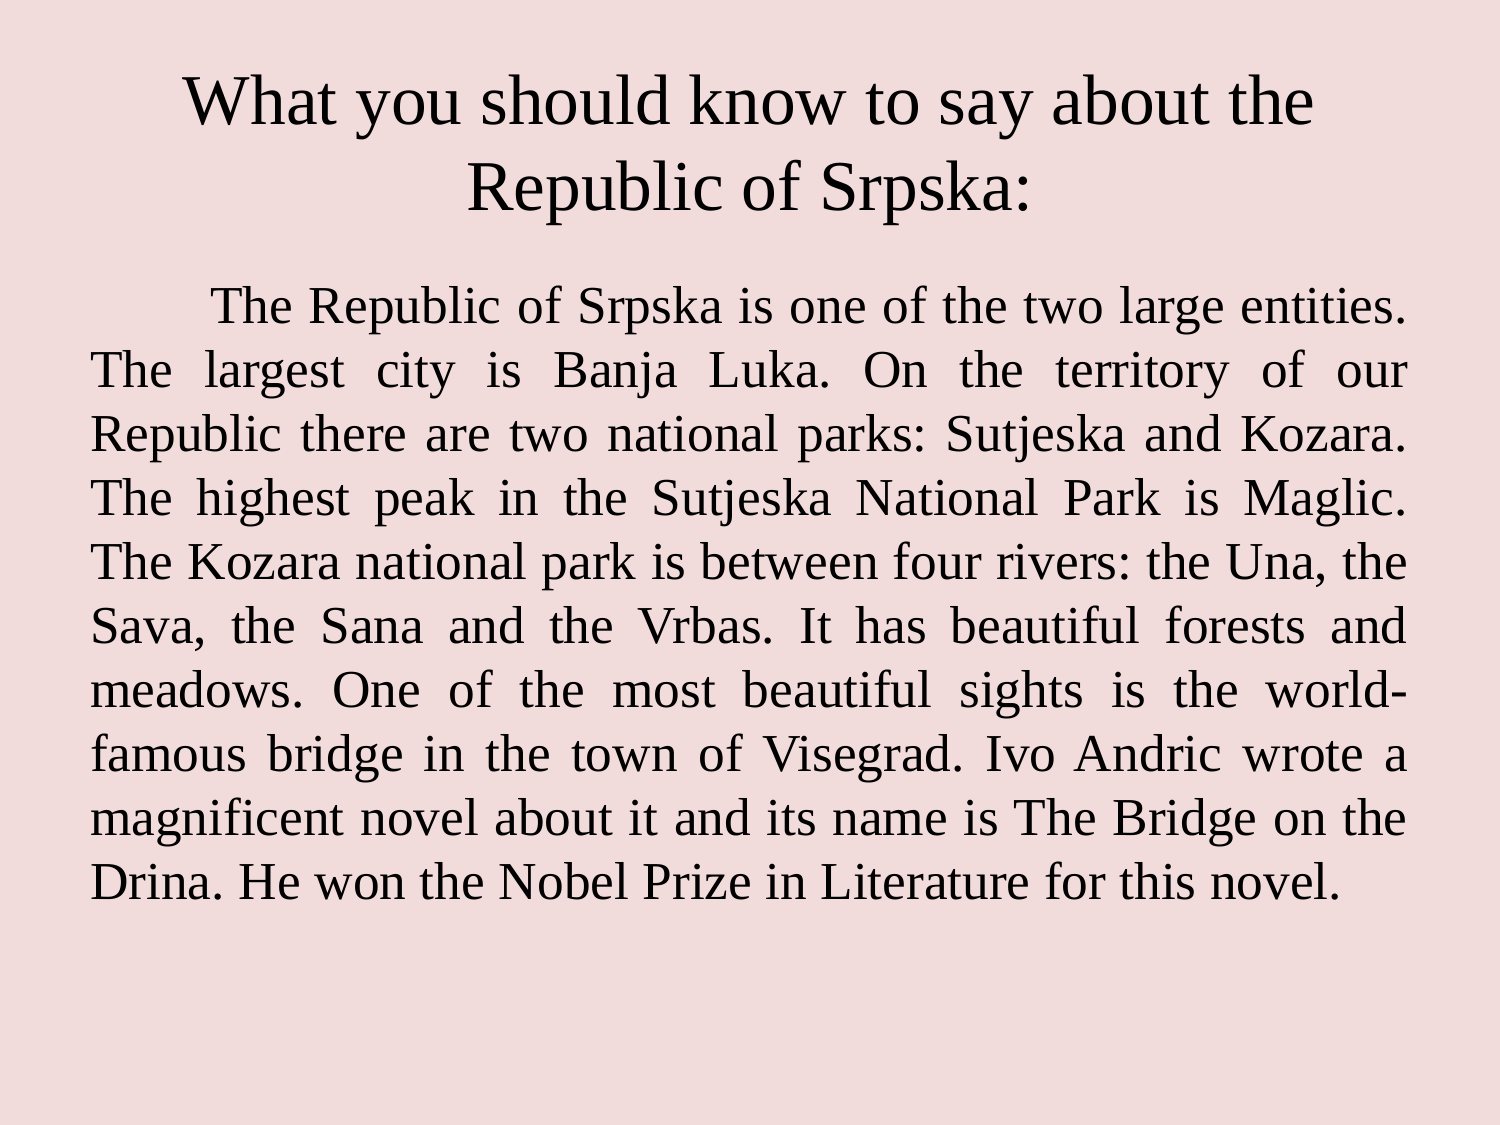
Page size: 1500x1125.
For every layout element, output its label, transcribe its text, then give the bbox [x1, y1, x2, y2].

list The Republic of Srpska is one of the two large entities. The largest city is Banja Luka. On the territory of our Republic there are two national parks: Sutjeska and Kozara. The highest peak in the Sutjeska National Park is Maglic. The Kozara national park is between four rivers: the Una, the Sava, the Sana and the Vrbas. It has beautiful forests and meadows. One of the most beautiful sights is the world-famous bridge in the town of Visegrad. Ivo Andric wrote a magnificent novel about it and its name is The Bridge on the Drina. He won the Nobel Prize in Literature for this novel. [75, 262, 1425, 1005]
title What you should know to say about the Republic of Srpska: [75, 45, 1425, 233]
